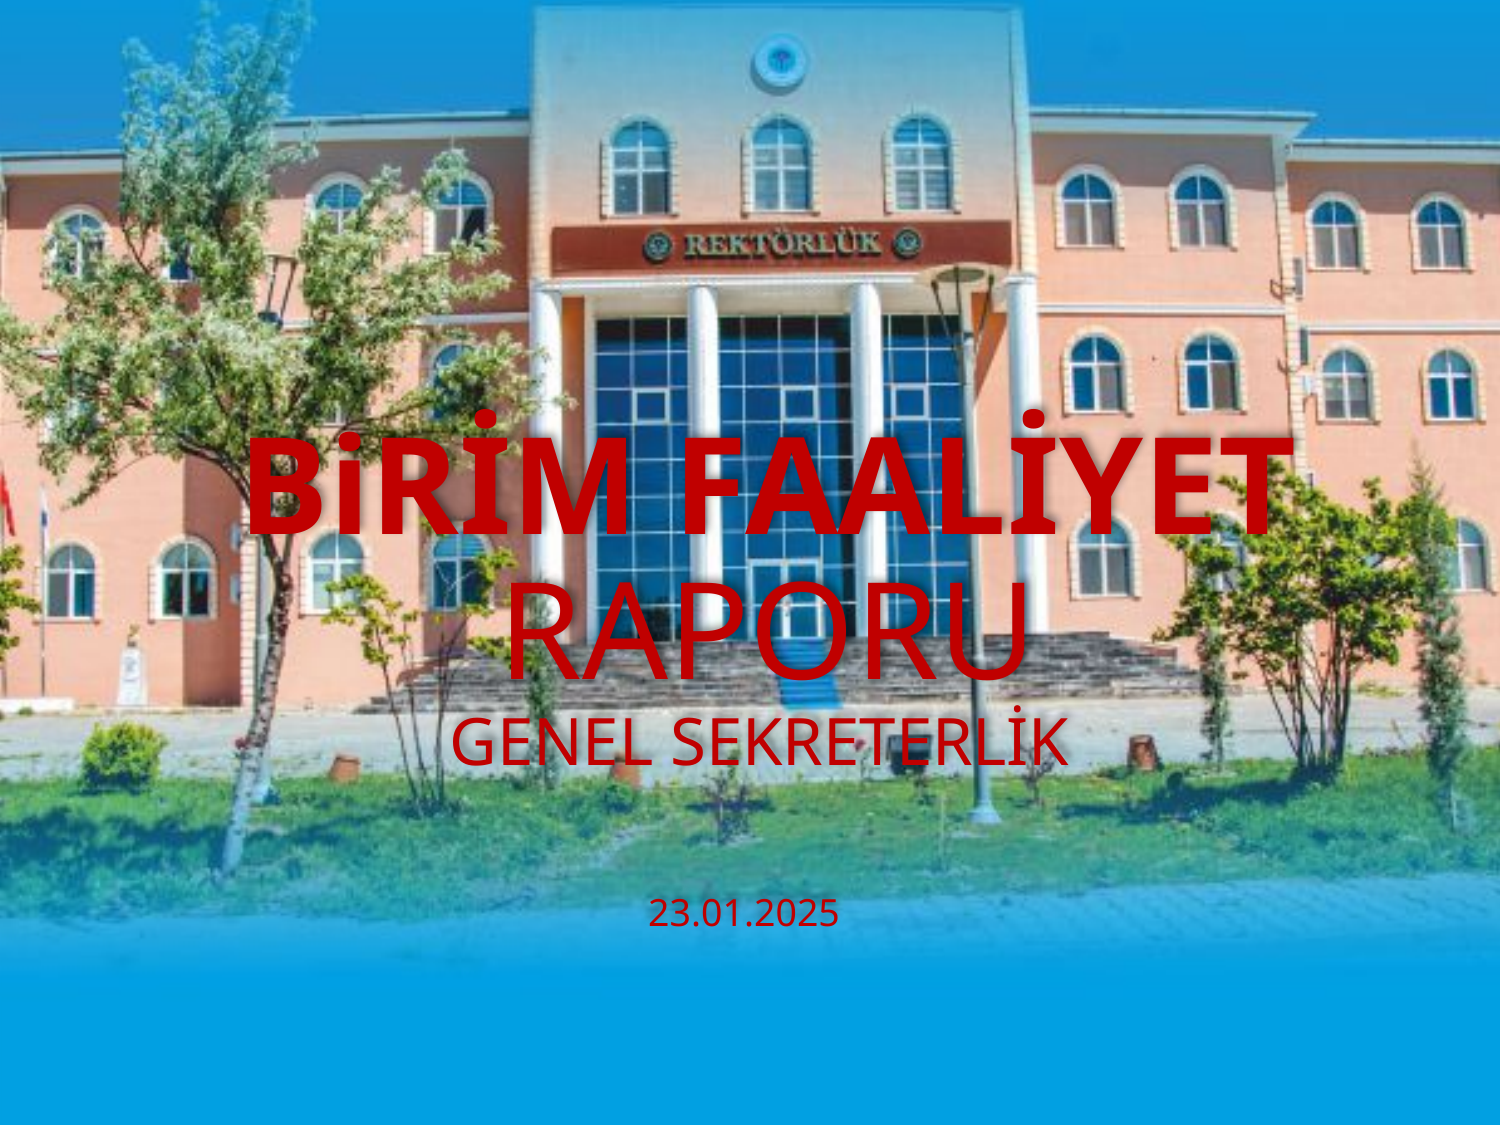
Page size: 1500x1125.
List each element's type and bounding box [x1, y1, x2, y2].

picture [0, 0, 1500, 956]
